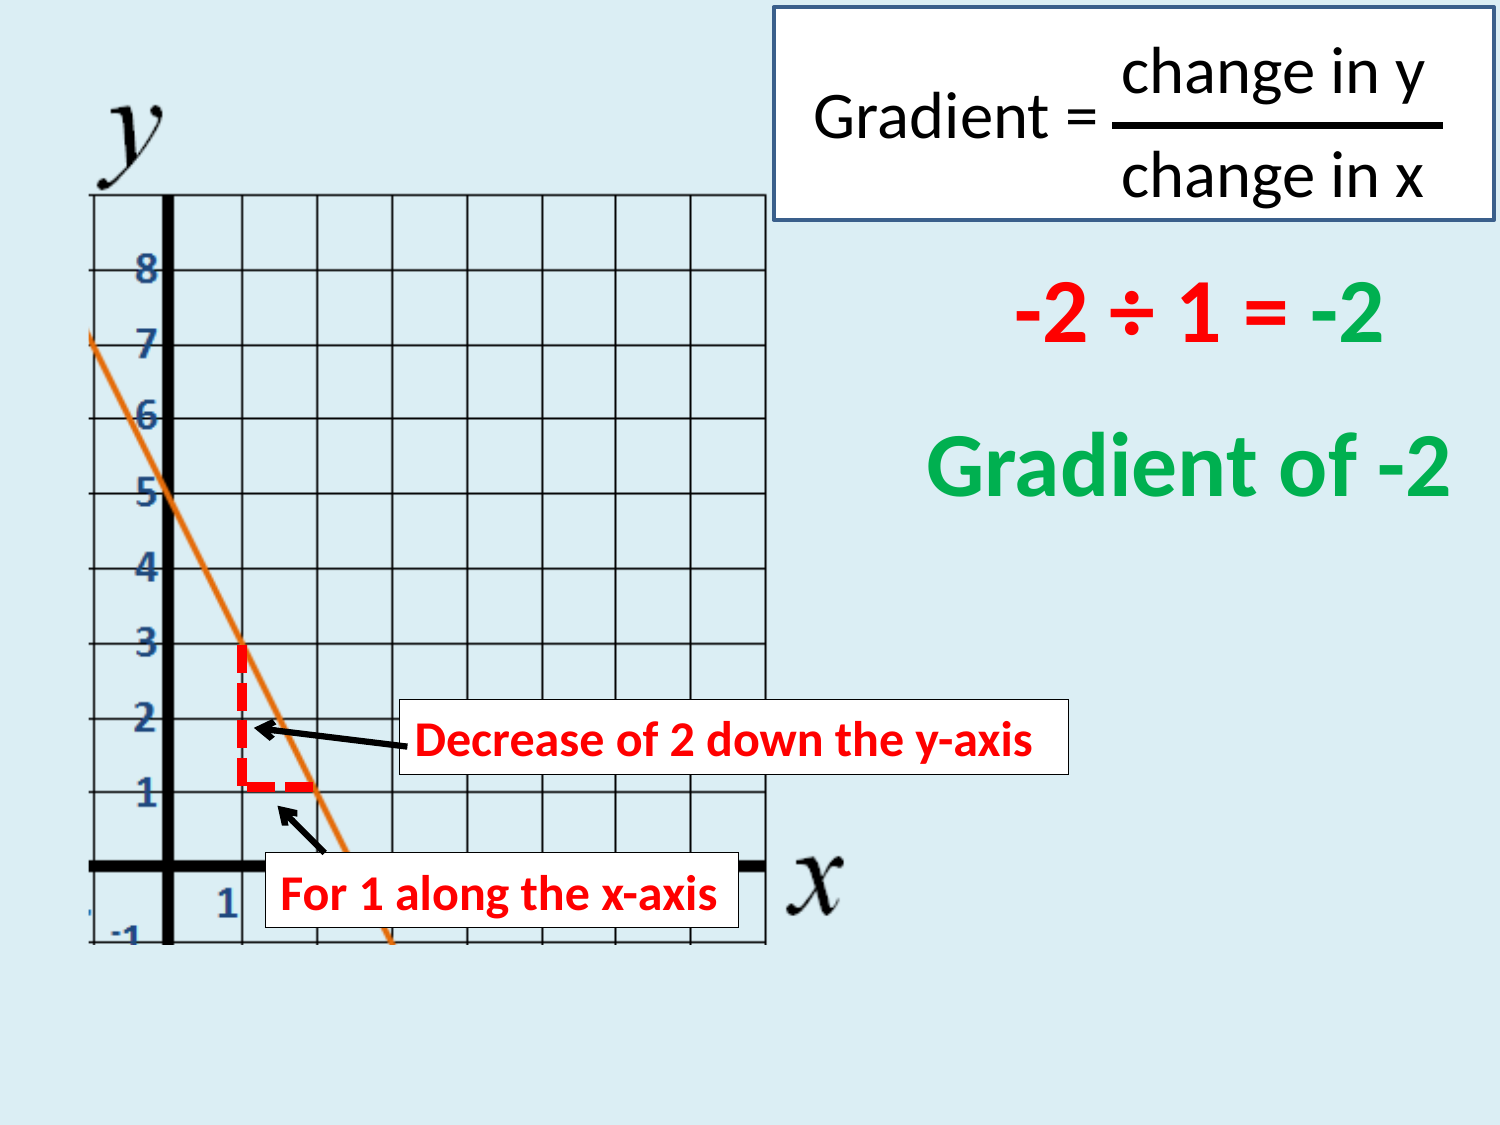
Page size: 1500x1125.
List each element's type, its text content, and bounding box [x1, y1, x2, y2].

picture [88, 77, 881, 945]
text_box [277, 805, 325, 854]
text_box Decrease of 2 down the y-axis [885, 699, 1069, 775]
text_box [773, 6, 1495, 221]
text_box -2 ÷ 1 = -2 [999, 243, 1400, 369]
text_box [253, 727, 408, 747]
text_box Gradient of -2 [911, 397, 1468, 522]
